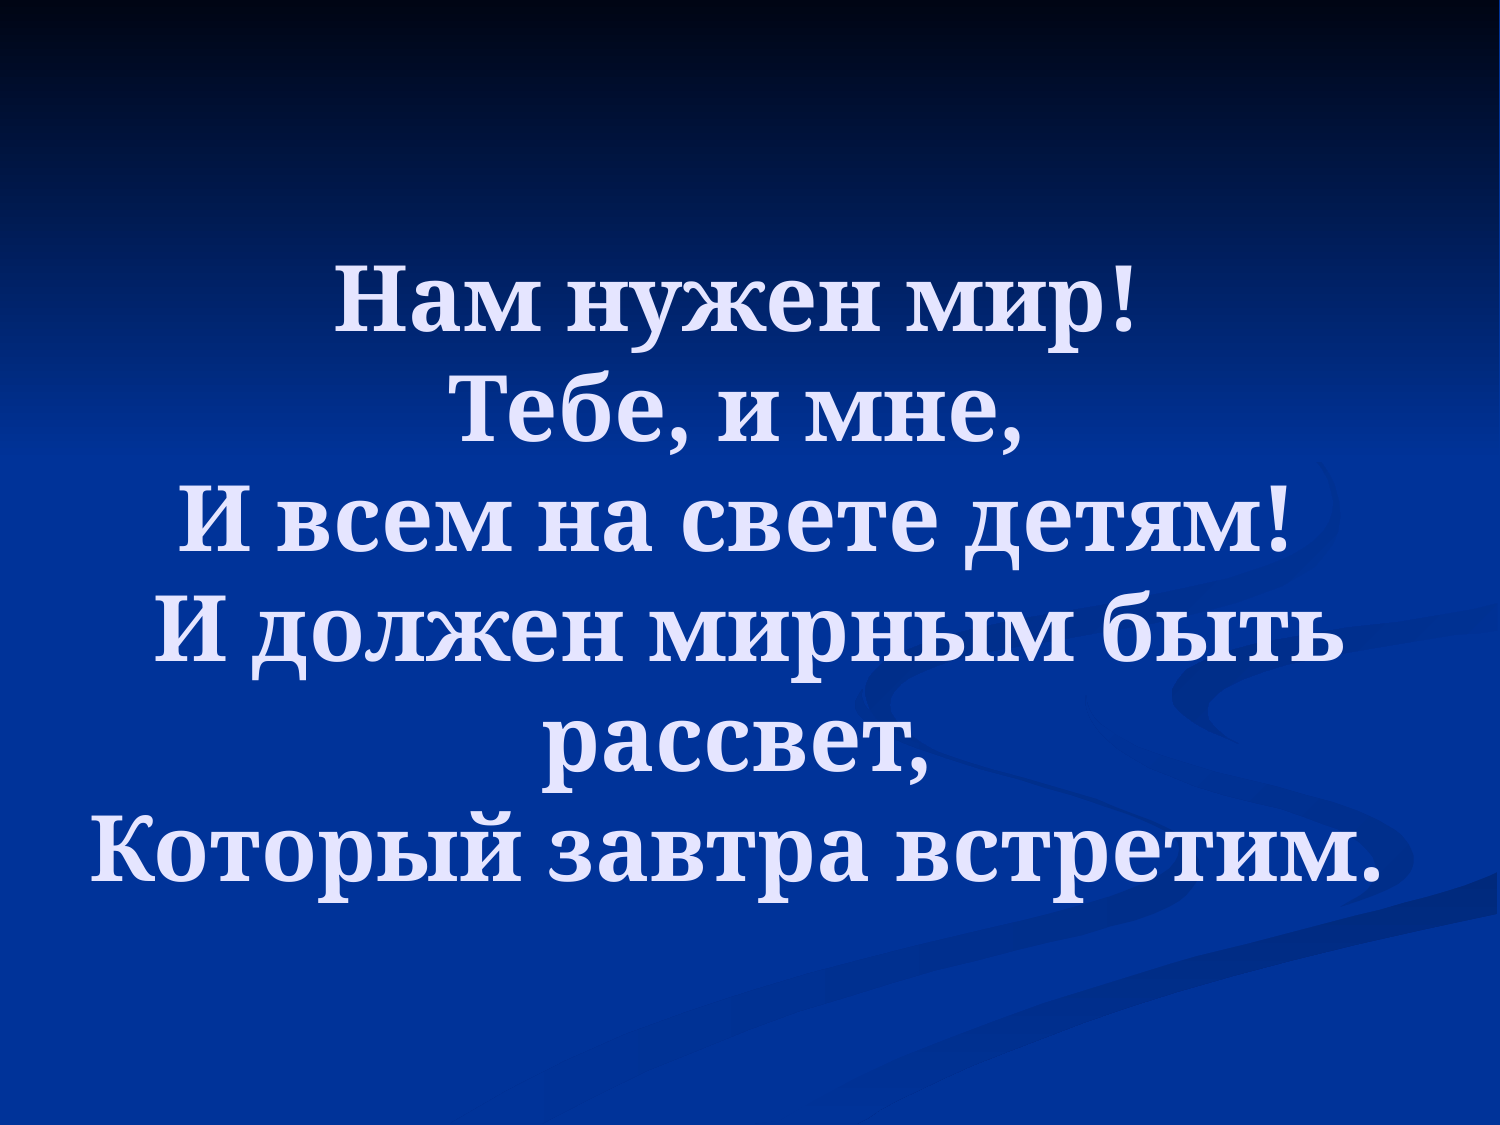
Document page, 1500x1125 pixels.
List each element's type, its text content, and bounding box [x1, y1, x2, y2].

text_box Нам нужен мир! Тебе, и мне, И всем на свете детям! И должен мирным быть рассвет, Который завтра встретим. [29, 45, 1471, 1094]
